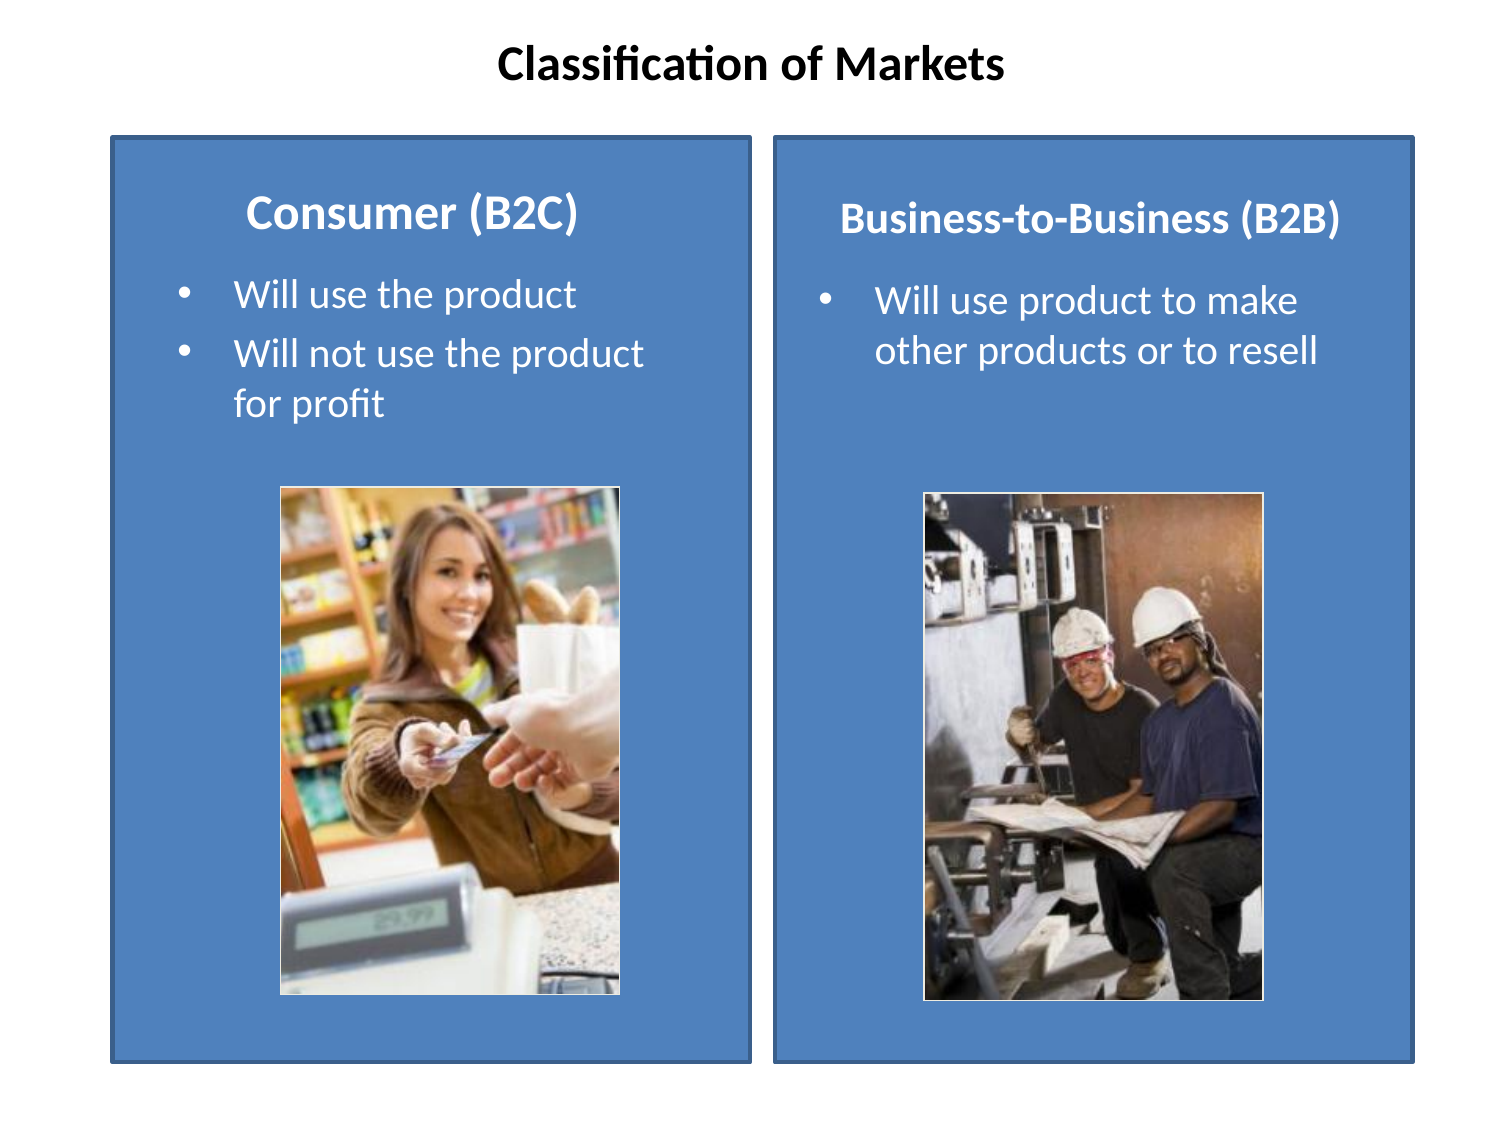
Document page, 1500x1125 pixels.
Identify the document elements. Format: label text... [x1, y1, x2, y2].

picture [281, 487, 620, 995]
list Will use product to make other products or to resell [803, 265, 1404, 430]
text_box [773, 135, 1415, 1064]
list Will use the product Will not use the product for profit [162, 259, 700, 444]
list Consumer (B2C) [231, 159, 619, 248]
title Classification of Markets [76, 20, 1427, 100]
text_box [110, 135, 752, 1064]
list Business-to-Business (B2B) [825, 137, 1401, 250]
picture [924, 493, 1263, 1001]
